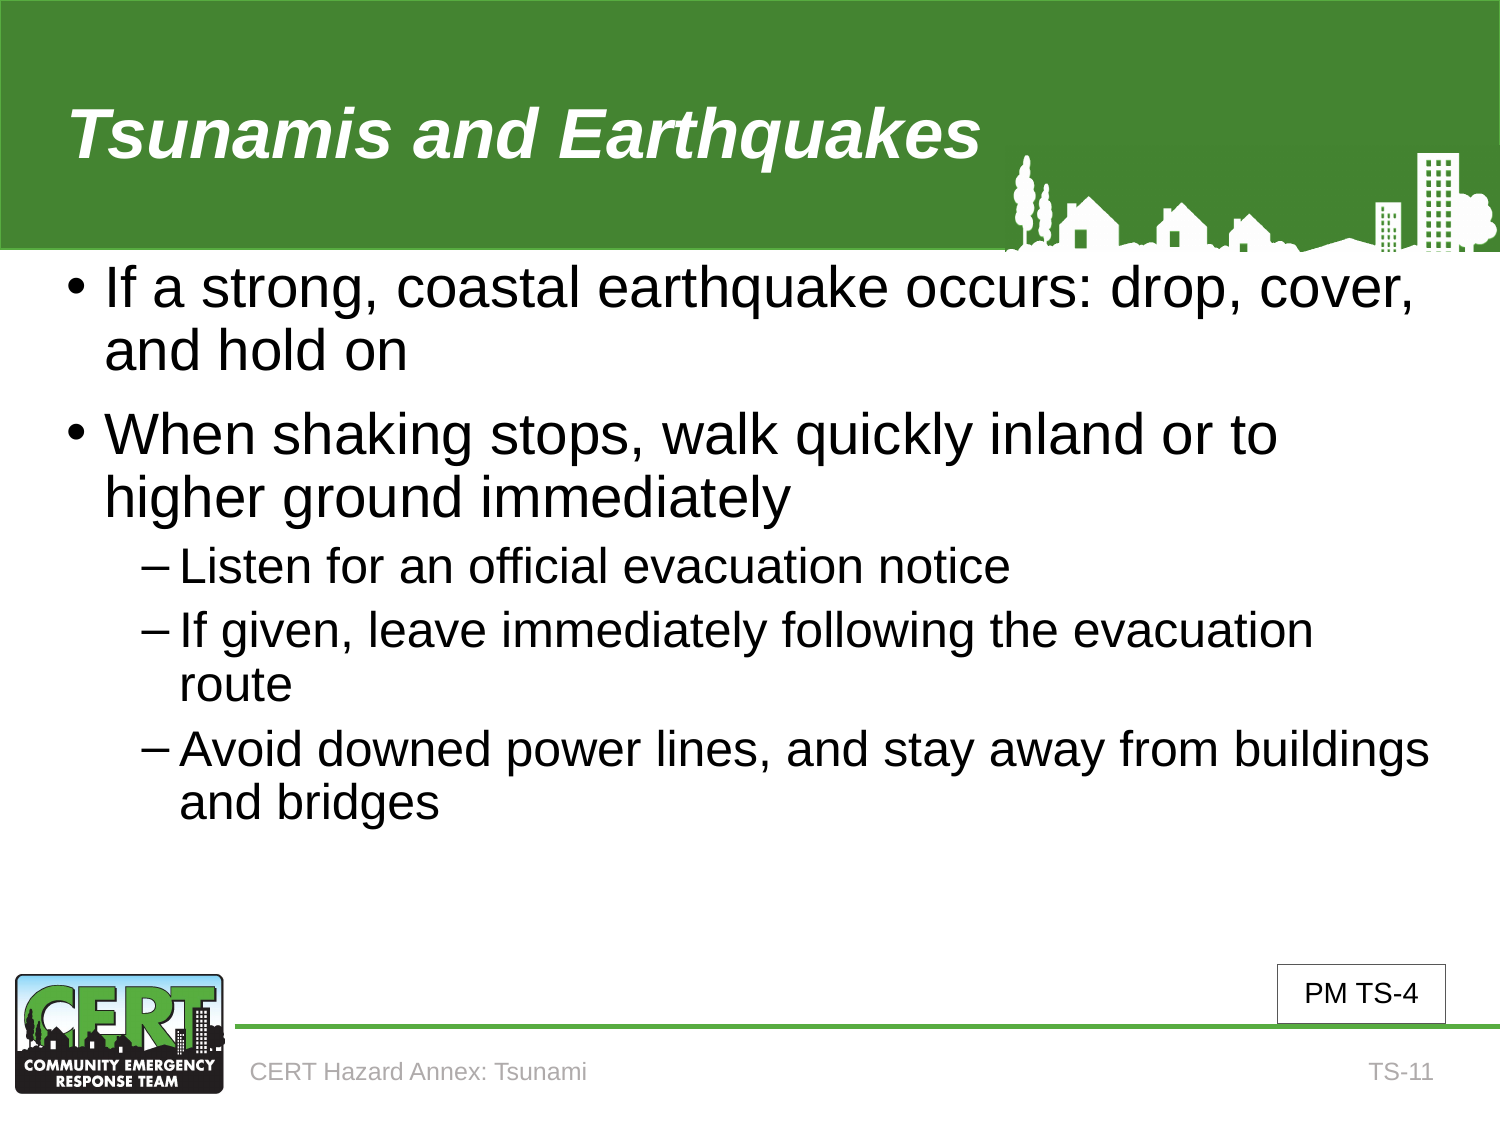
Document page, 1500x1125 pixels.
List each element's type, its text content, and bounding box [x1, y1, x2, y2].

list CERT Hazard Annex: Tsunami [234, 1047, 963, 1098]
list TS-11 [1153, 1047, 1450, 1098]
picture [1005, 145, 1500, 252]
list If a strong, coastal earthquake occurs: drop, cover, and hold on When shaking stops, walk quickly inland or to higher ground immediately Listen for an official evacuation notice If given, leave immediately following the evacuation route Avoid downed power lines, and stay away from buildings and bridges [51, 249, 1449, 1034]
title Tsunamis and Earthquakes [51, 52, 1005, 220]
picture [14, 973, 225, 1094]
list PM TS-4 [1277, 964, 1446, 1024]
